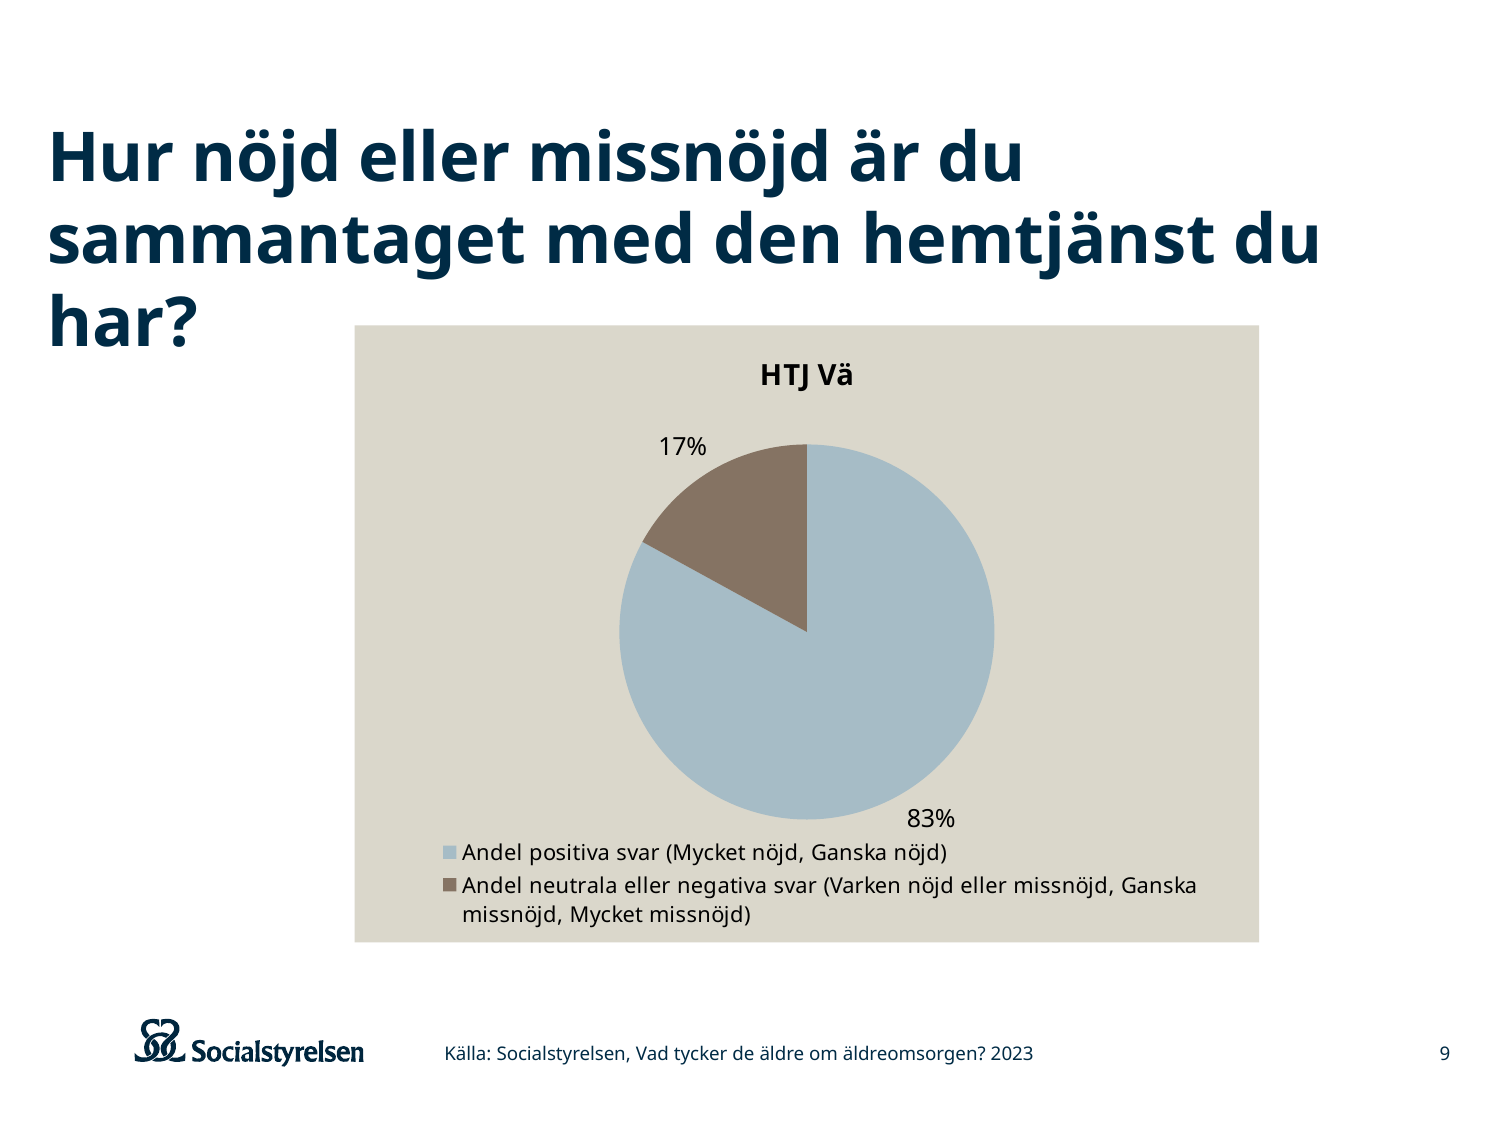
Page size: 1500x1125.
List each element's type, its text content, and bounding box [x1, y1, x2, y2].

chart [354, 325, 1260, 943]
footer Källa: Socialstyrelsen, Vad tycker de äldre om äldreomsorgen? 2023 [444, 1032, 1110, 1077]
title Hur nöjd eller missnöjd är du sammantaget med den hemtjänst du har? [47, 112, 1474, 326]
slide_number 9 [1379, 1032, 1451, 1077]
